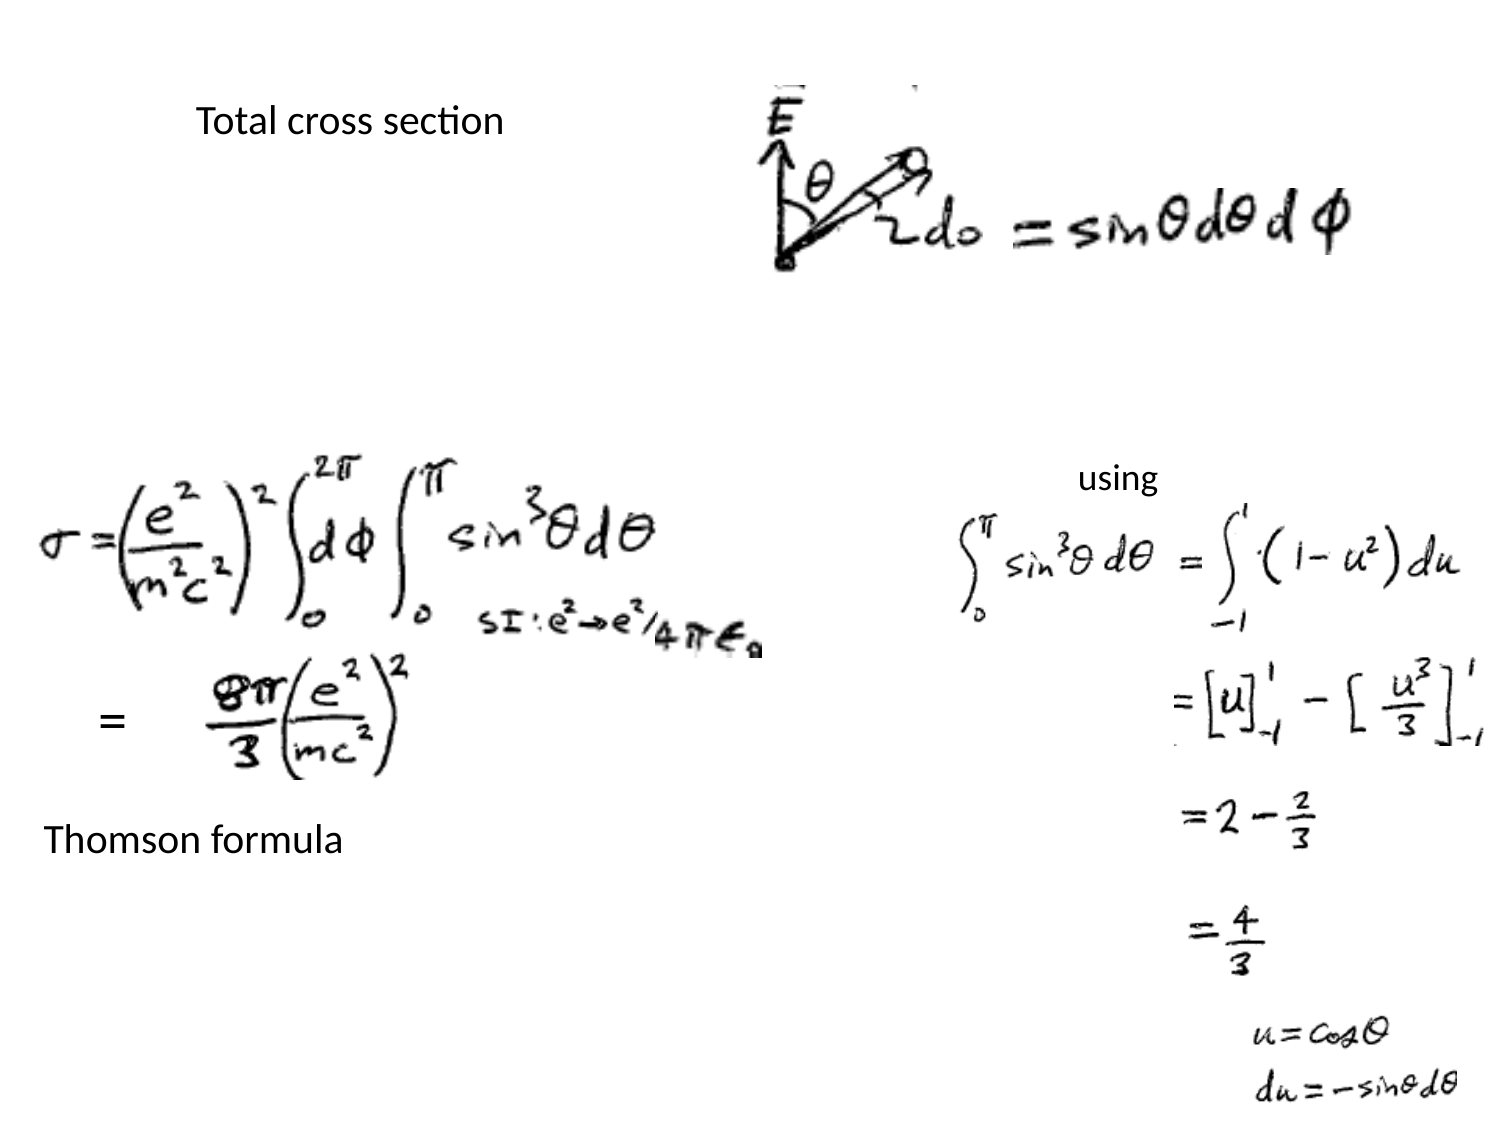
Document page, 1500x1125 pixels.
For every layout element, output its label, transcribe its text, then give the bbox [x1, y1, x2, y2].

text_box Total cross section [181, 85, 520, 151]
picture [1249, 1010, 1457, 1122]
picture [1184, 898, 1267, 979]
picture [743, 85, 983, 275]
picture [1174, 656, 1485, 746]
text_box = [83, 674, 143, 760]
text_box Thomson formula [28, 804, 359, 869]
picture [198, 647, 412, 780]
text_box using [1063, 445, 1174, 506]
picture [1173, 779, 1330, 858]
picture [951, 503, 1462, 637]
picture [1013, 188, 1357, 255]
picture [24, 447, 762, 658]
